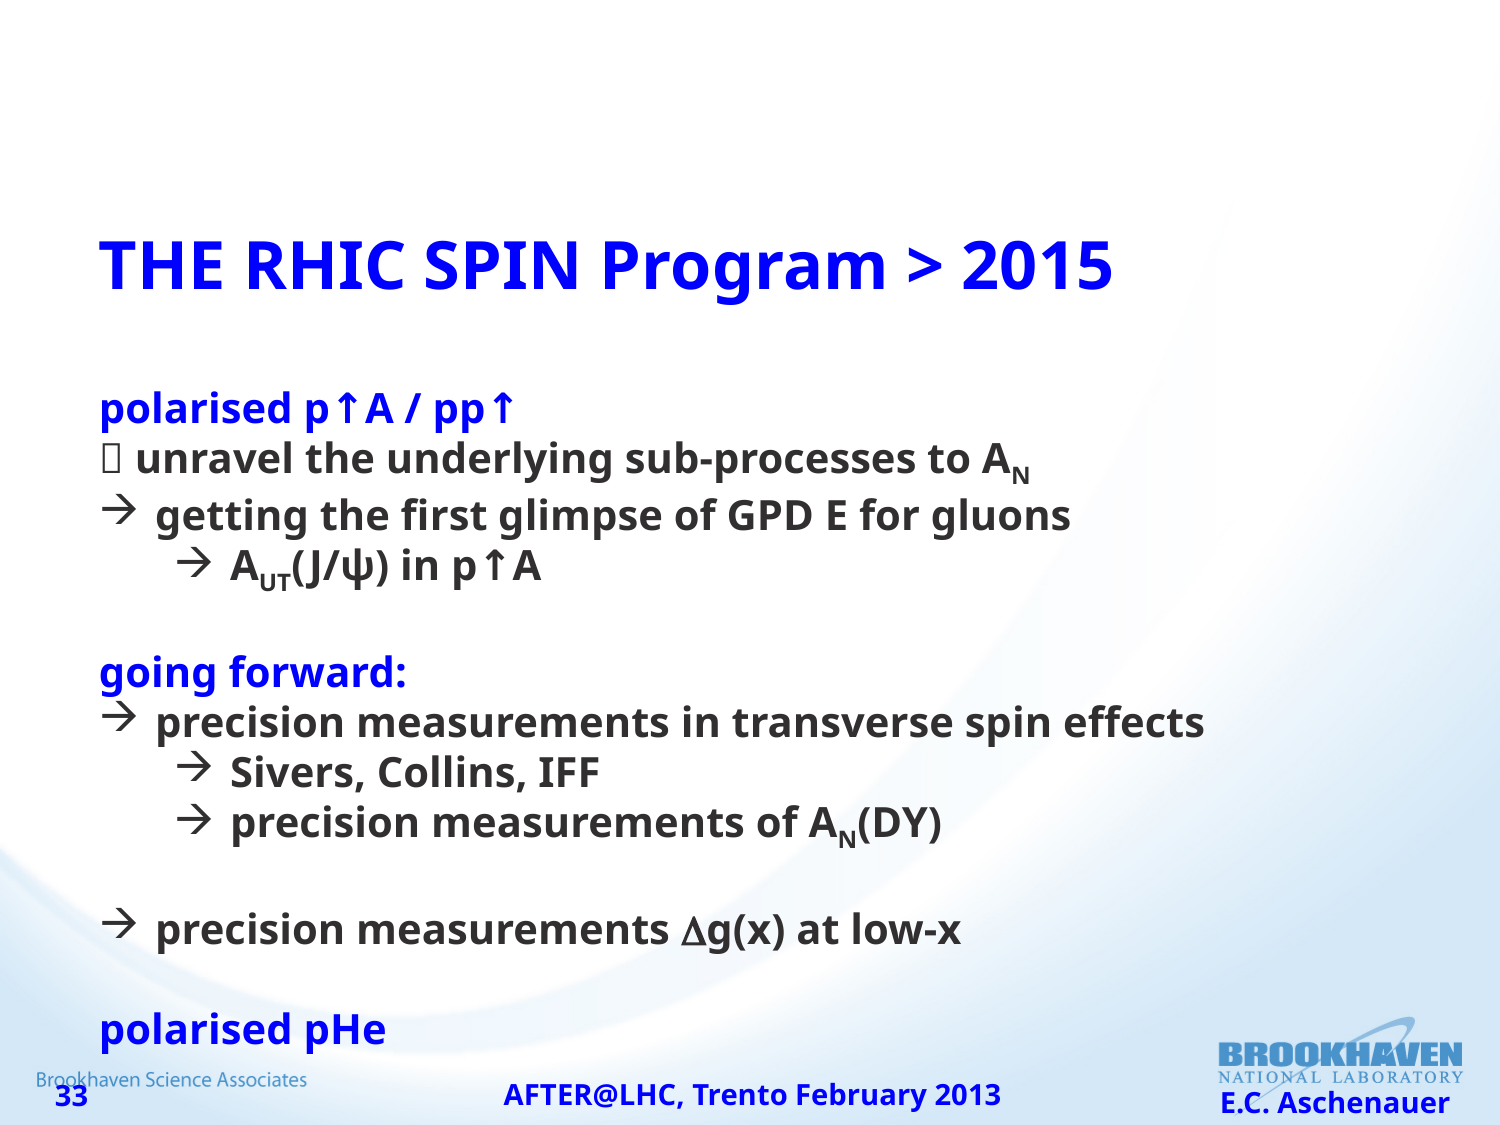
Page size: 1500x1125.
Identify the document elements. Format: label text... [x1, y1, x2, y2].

footer AFTER@LHC, Trento February 2013 [451, 1063, 1055, 1125]
text_box THE RHIC SPIN Program > 2015 polarised p↑A / pp↑  unravel the underlying sub-processes to AN getting the first glimpse of GPD E for gluons AUT(J/ψ) in p↑A going forward: precision measurements in transverse spin effects Sivers, Collins, IFF precision measurements of AN(DY) precision measurements Dg(x) at low-x polarised pHe [84, 215, 1231, 1061]
slide_number E.C. Aschenauer [1204, 1063, 1481, 1125]
picture [0, 1, 1500, 1125]
slide_number 33 [3, 1064, 104, 1125]
